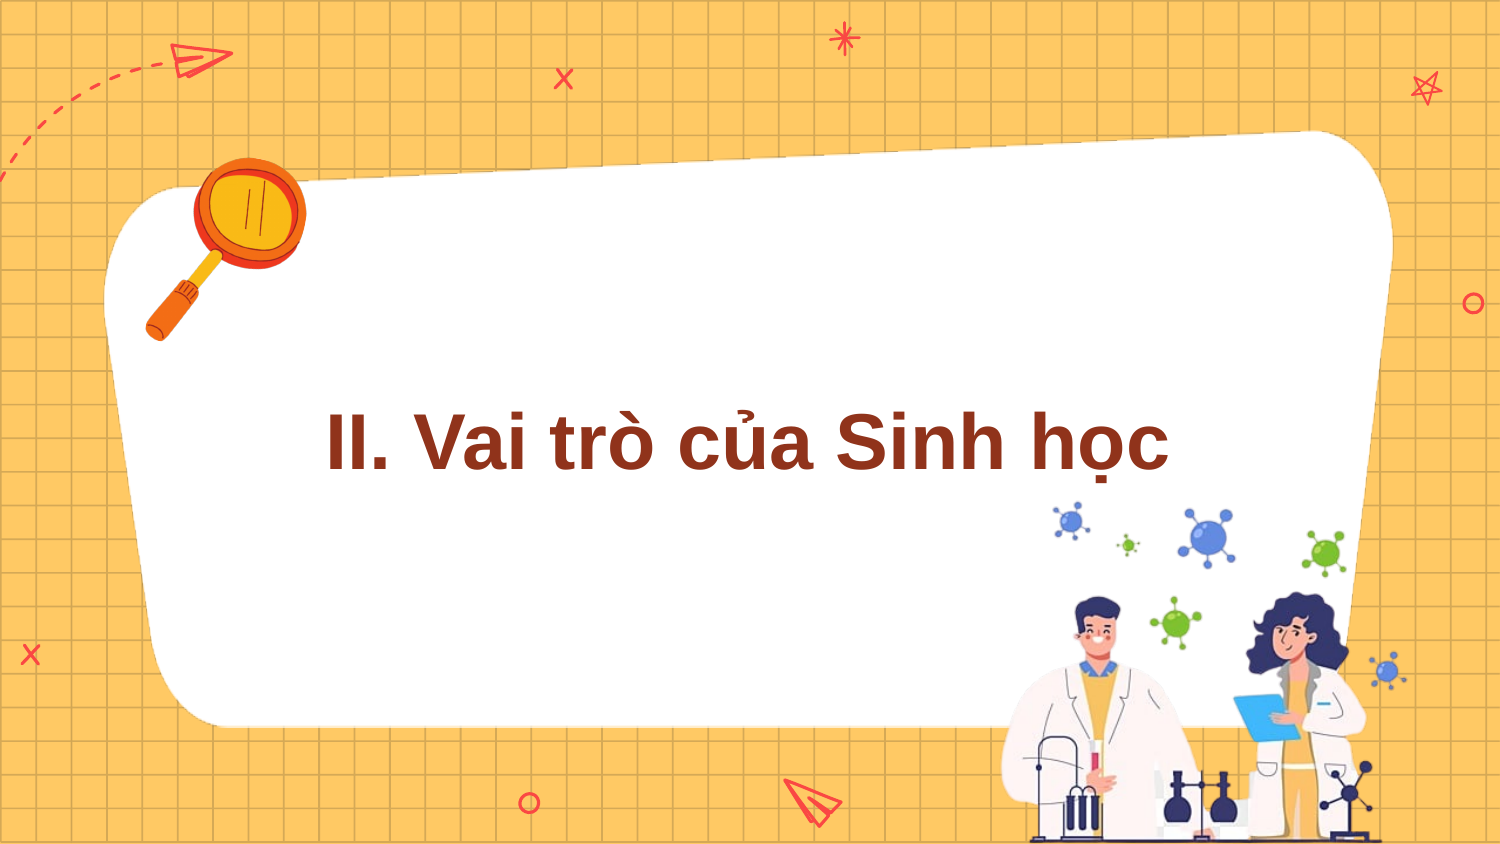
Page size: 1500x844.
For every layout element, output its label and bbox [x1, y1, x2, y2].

picture [101, 130, 1417, 844]
